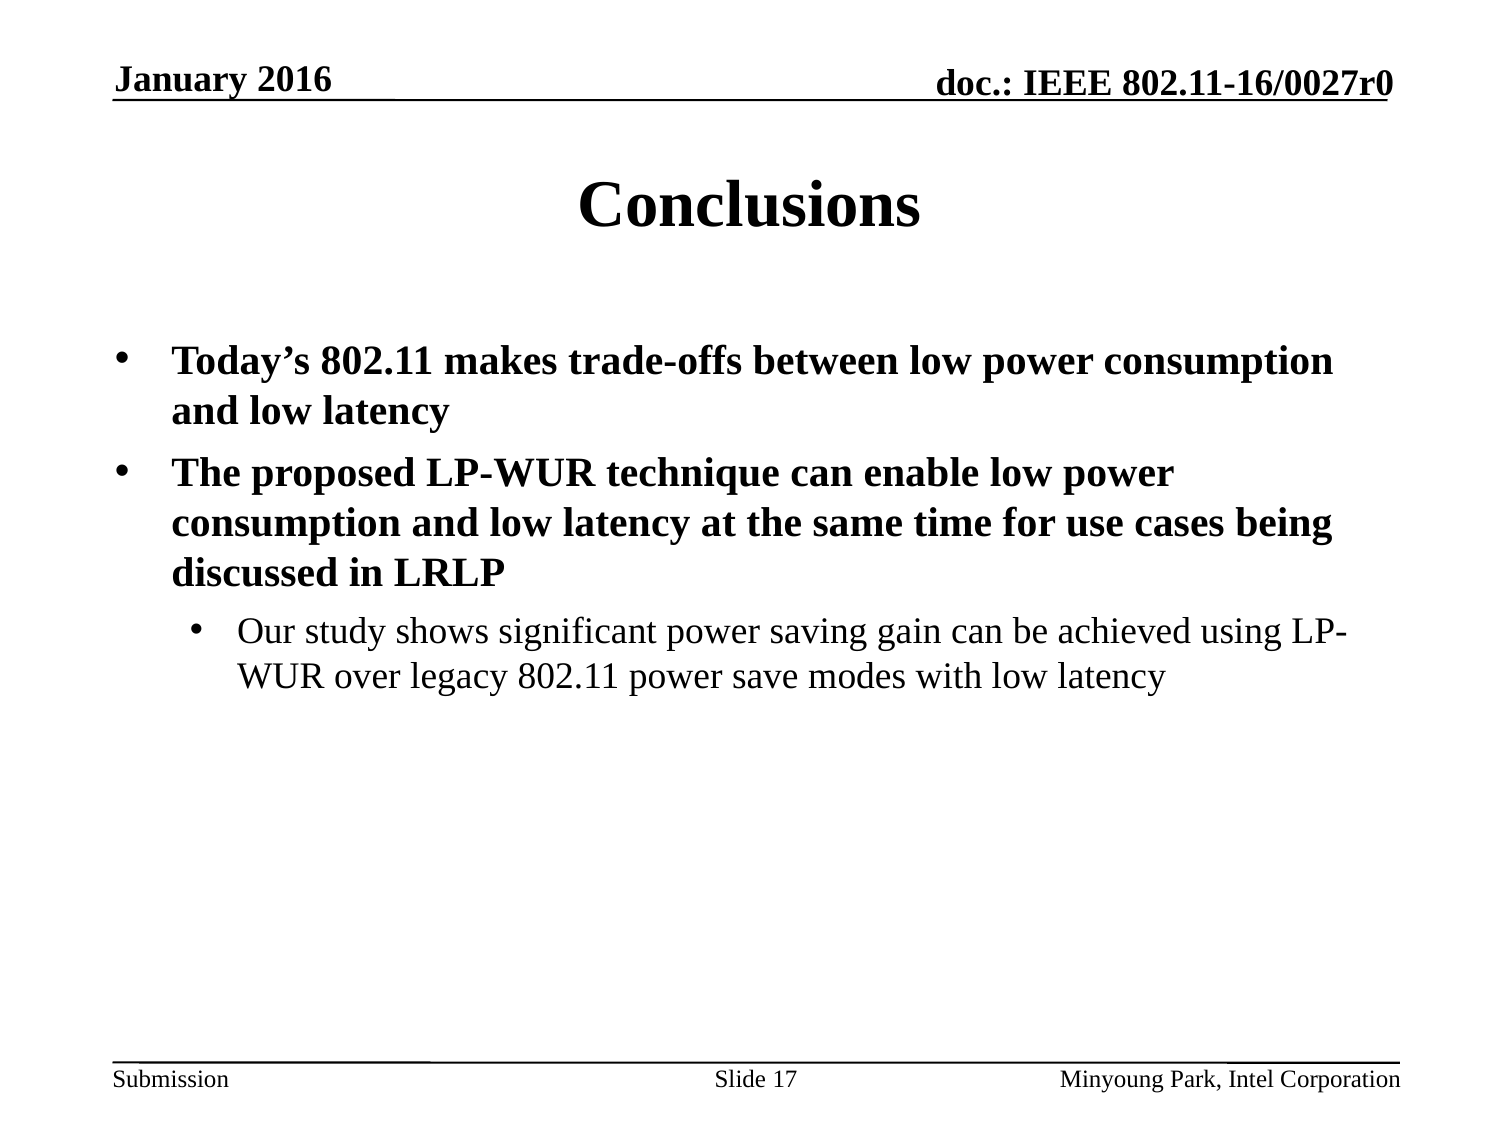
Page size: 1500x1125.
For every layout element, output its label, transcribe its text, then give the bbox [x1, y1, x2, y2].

footer Minyoung Park, Intel Corporation [878, 1061, 1402, 1093]
title Conclusions [112, 112, 1388, 288]
list Today’s 802.11 makes trade-offs between low power consumption and low latency The proposed LP-WUR technique can enable low power consumption and low latency at the same time for use cases being discussed in LRLP Our study shows significant power saving gain can be achieved using LP-WUR over legacy 802.11 power save modes with low latency [99, 324, 1402, 1051]
slide_number Slide 17 [712, 1061, 800, 1123]
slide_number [114, 54, 423, 100]
